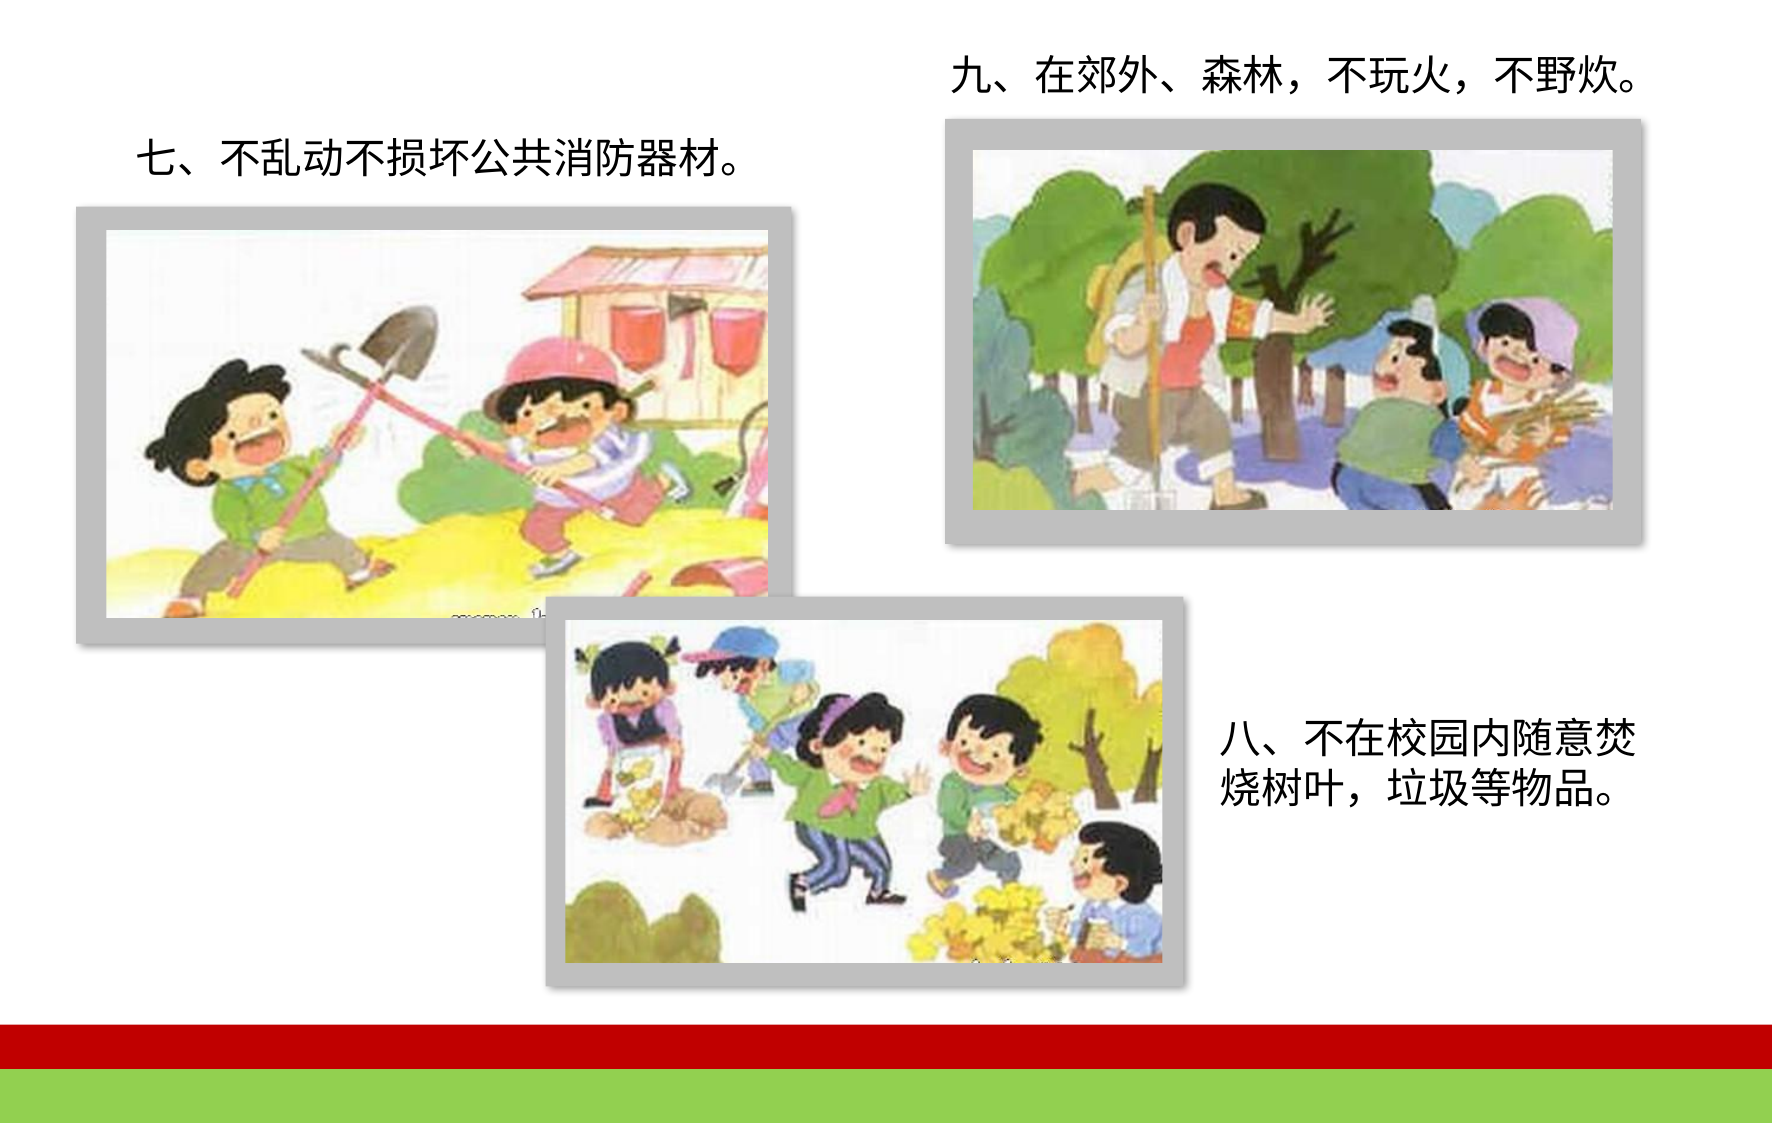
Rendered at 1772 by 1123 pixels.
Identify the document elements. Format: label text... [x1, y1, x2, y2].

text_box 七、不乱动不损坏公共消防器材。 [120, 124, 777, 189]
text_box 九、在郊外、森林，不玩火，不野炊。 [936, 41, 1676, 107]
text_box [545, 596, 1184, 987]
text_box [0, 1023, 1772, 1071]
text_box 八、不在校园内随意焚烧树叶，垃圾等物品。 [1204, 704, 1654, 820]
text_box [75, 206, 792, 644]
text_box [944, 118, 1642, 545]
text_box [0, 1071, 1772, 1123]
